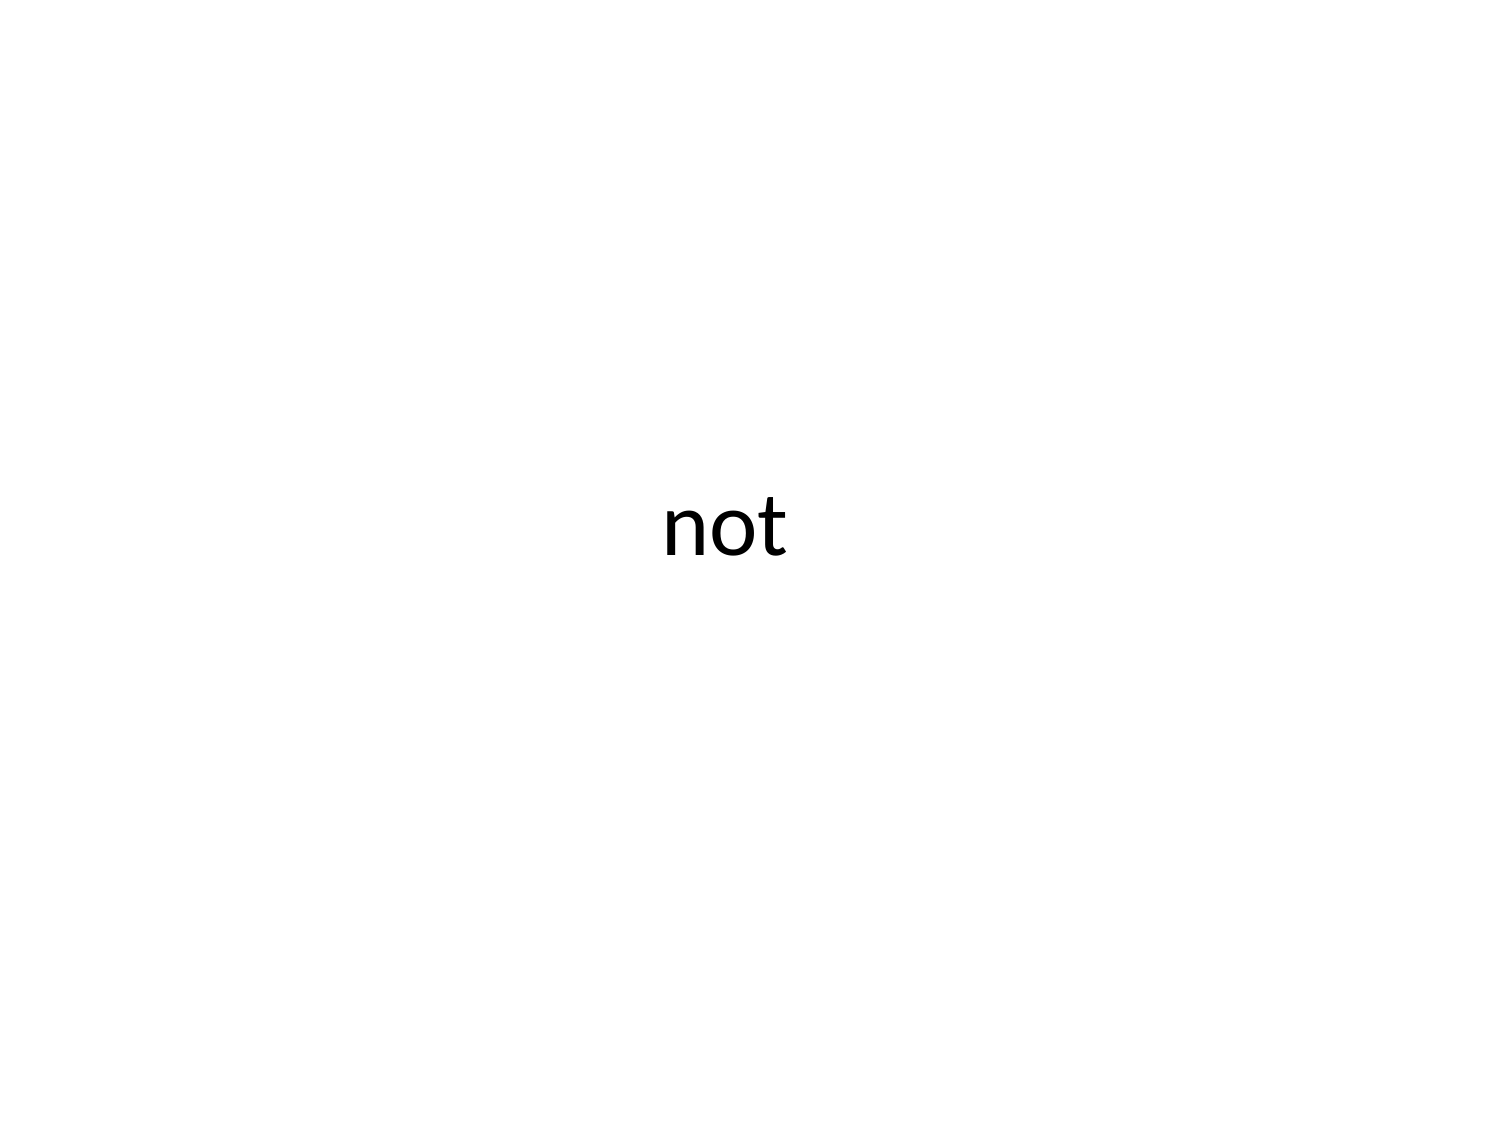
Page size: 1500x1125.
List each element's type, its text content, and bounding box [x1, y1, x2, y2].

title not [50, 425, 1400, 613]
